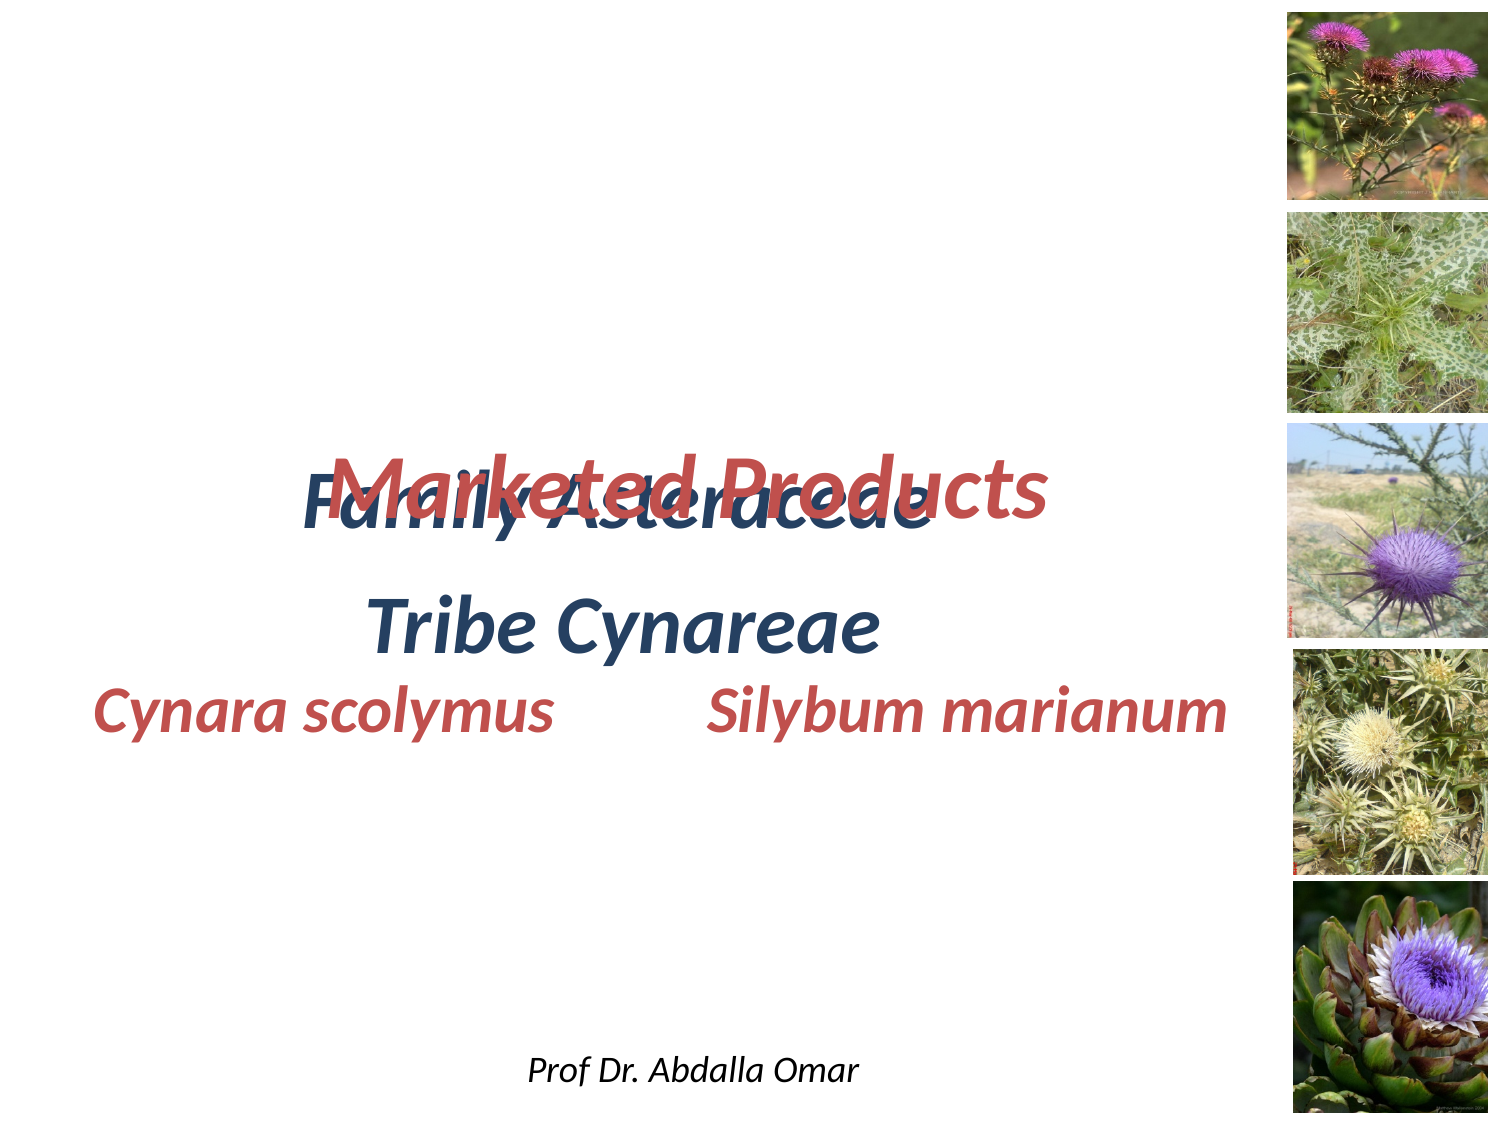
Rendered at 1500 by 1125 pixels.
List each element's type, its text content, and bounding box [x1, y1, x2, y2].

title Cynara scolymus [12, 612, 637, 800]
picture [1293, 649, 1488, 875]
text_box Marketed Products [212, 387, 1163, 575]
text_box Tribe Cynareae [350, 575, 925, 678]
picture [1287, 212, 1488, 413]
picture [1287, 12, 1488, 200]
picture [1287, 423, 1488, 638]
text_box Silybum marianum [637, 612, 1300, 800]
picture [1293, 881, 1488, 1113]
